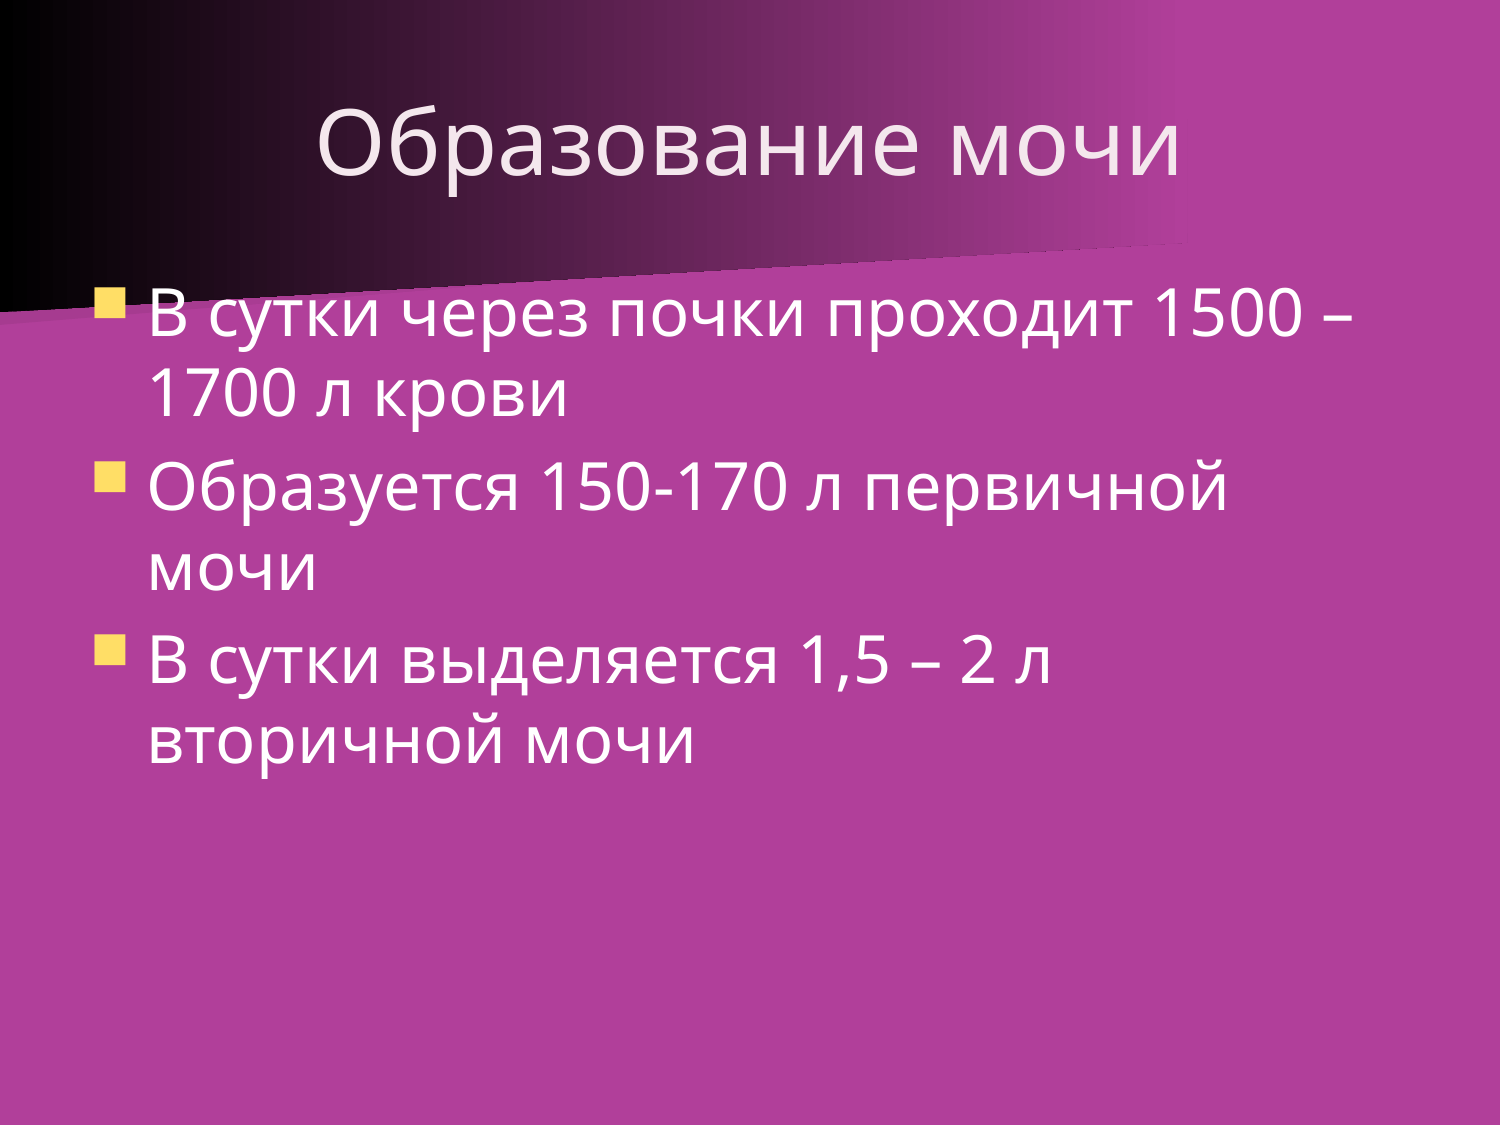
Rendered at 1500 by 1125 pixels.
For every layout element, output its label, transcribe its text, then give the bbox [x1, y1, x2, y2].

list В сутки через почки проходит 1500 – 1700 л крови Образуется 150-170 л первичной мочи В сутки выделяется 1,5 – 2 л вторичной мочи [74, 262, 1426, 1001]
title Образование мочи [74, 44, 1426, 233]
